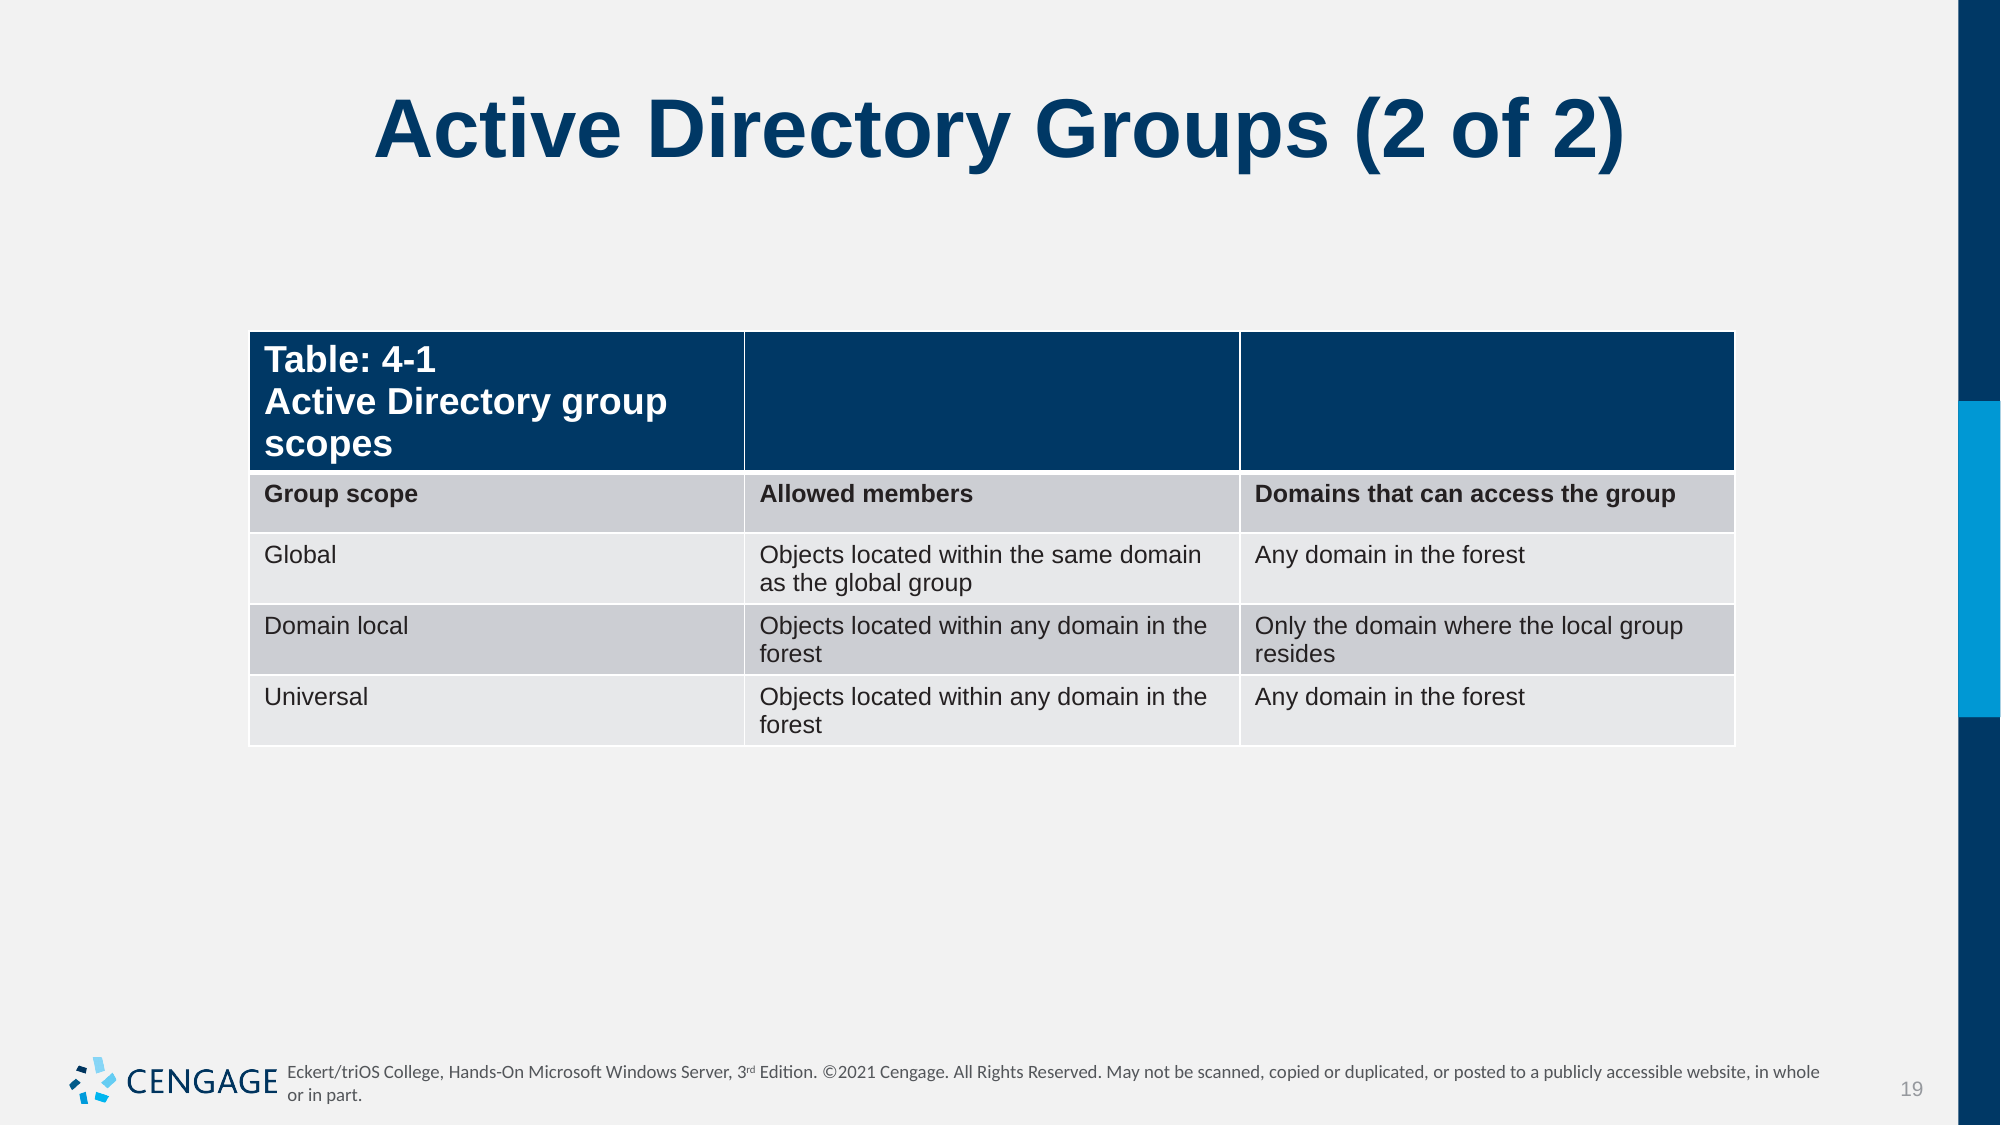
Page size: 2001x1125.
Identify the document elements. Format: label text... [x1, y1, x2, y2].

table_cell Objects located within the same domain as the global group [745, 534, 1239, 603]
table_cell Any domain in the forest [1241, 534, 1734, 603]
table_cell Allowed members [745, 475, 1239, 532]
picture [69, 1057, 277, 1104]
table_header [745, 332, 1239, 470]
table_cell Objects located within any domain in the forest [745, 605, 1239, 674]
table_cell Domains that can access the group [1241, 475, 1734, 532]
table_header [1241, 332, 1734, 470]
table_cell Global [250, 534, 744, 603]
table_cell Universal [250, 676, 744, 745]
table_cell Group scope [250, 475, 744, 532]
table_cell Domain local [250, 605, 744, 674]
table_cell Any domain in the forest [1241, 676, 1734, 745]
table_cell Objects located within any domain in the forest [745, 676, 1239, 745]
table_header Table: 4-1 Active Directory group scopes [250, 332, 744, 470]
table_cell Only the domain where the local group resides [1241, 605, 1734, 674]
title Active Directory Groups (2 of 2) [78, 77, 1923, 278]
